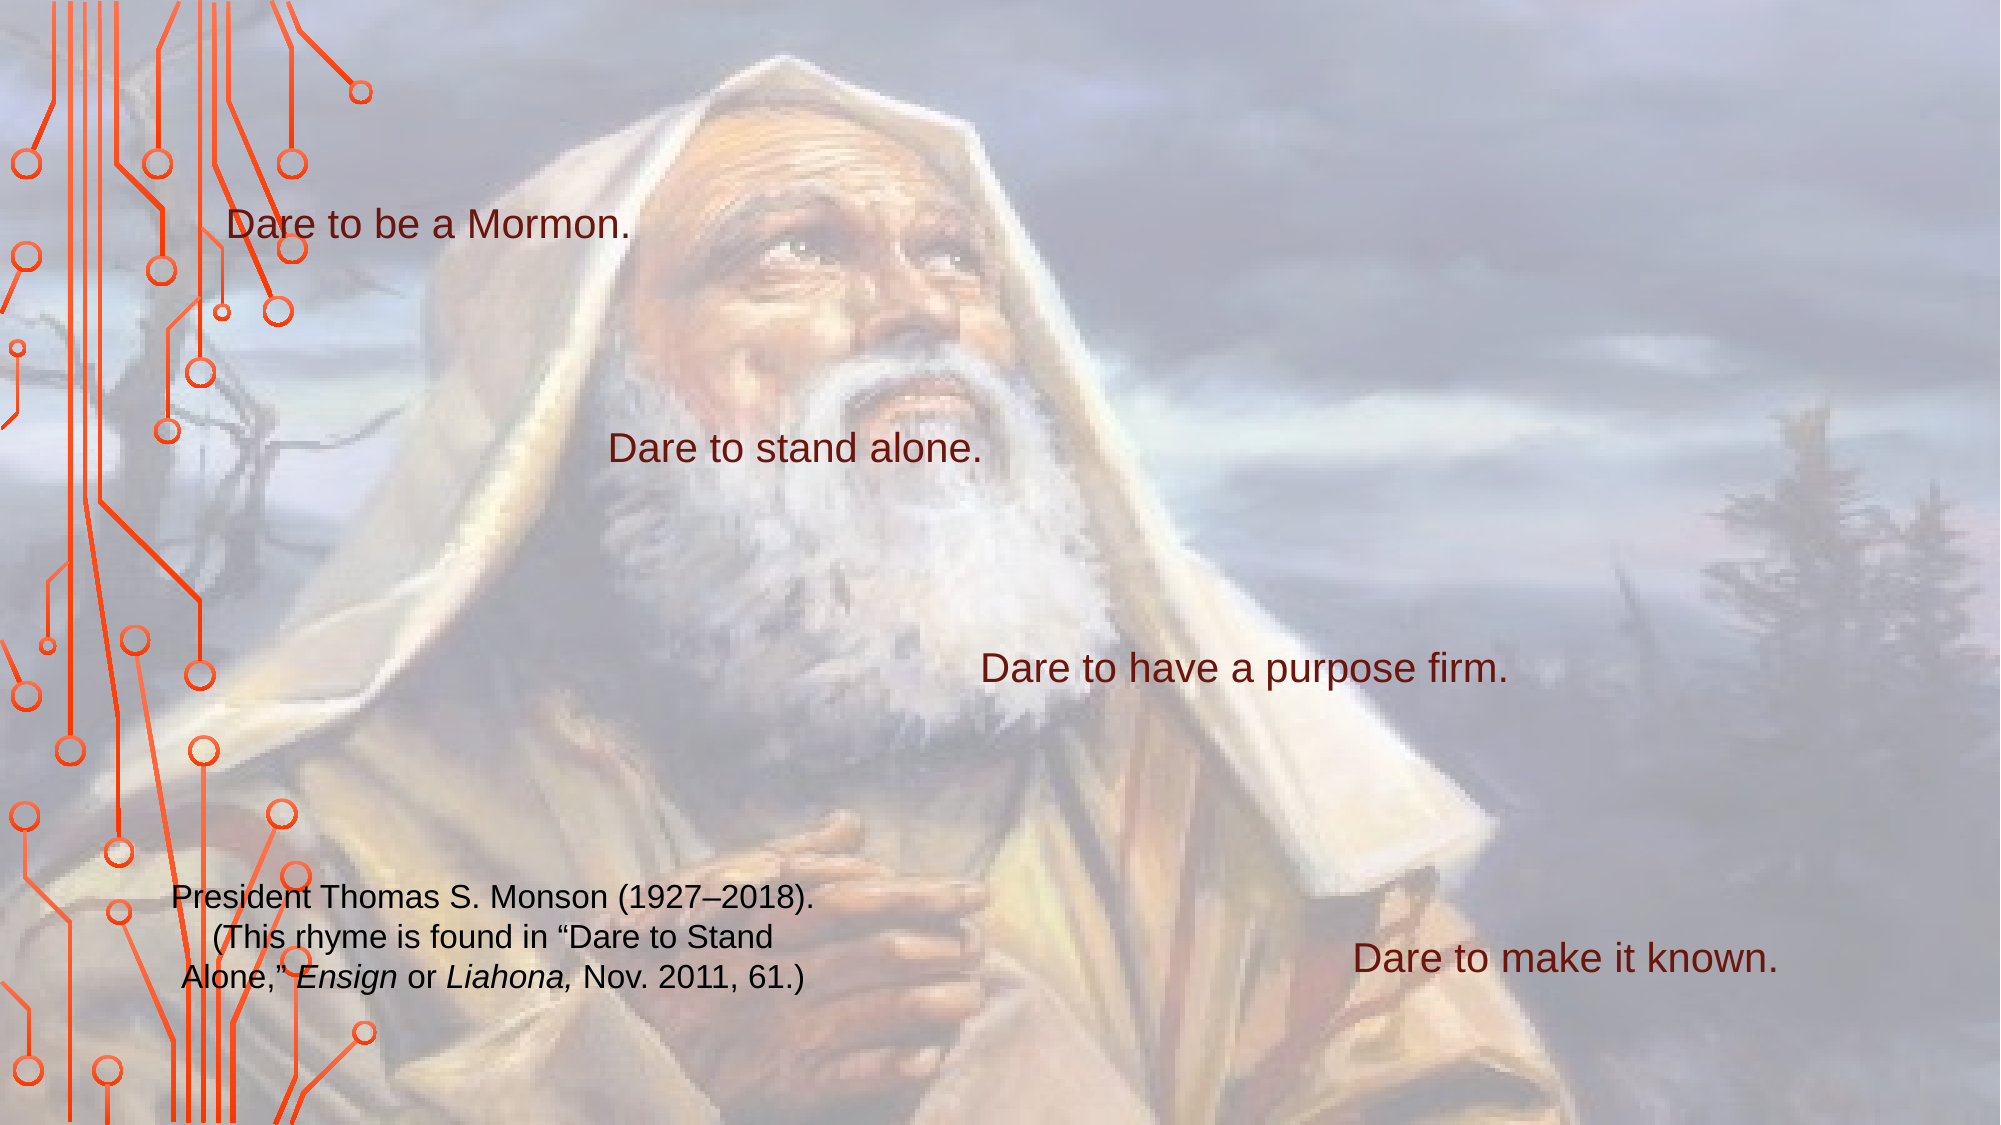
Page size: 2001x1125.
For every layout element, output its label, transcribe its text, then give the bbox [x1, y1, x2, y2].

text_box President Thomas S. Monson (1927–2018). (This rhyme is found in “Dare to Stand Alone,” Ensign or Liahona, Nov. 2011, 61.) [142, 867, 845, 1003]
text_box Dare to make it known. [1337, 923, 1795, 988]
text_box Dare to have a purpose firm. [965, 633, 1525, 698]
text_box Dare to stand alone. [592, 412, 999, 478]
text_box Dare to be a Mormon. [210, 189, 647, 254]
